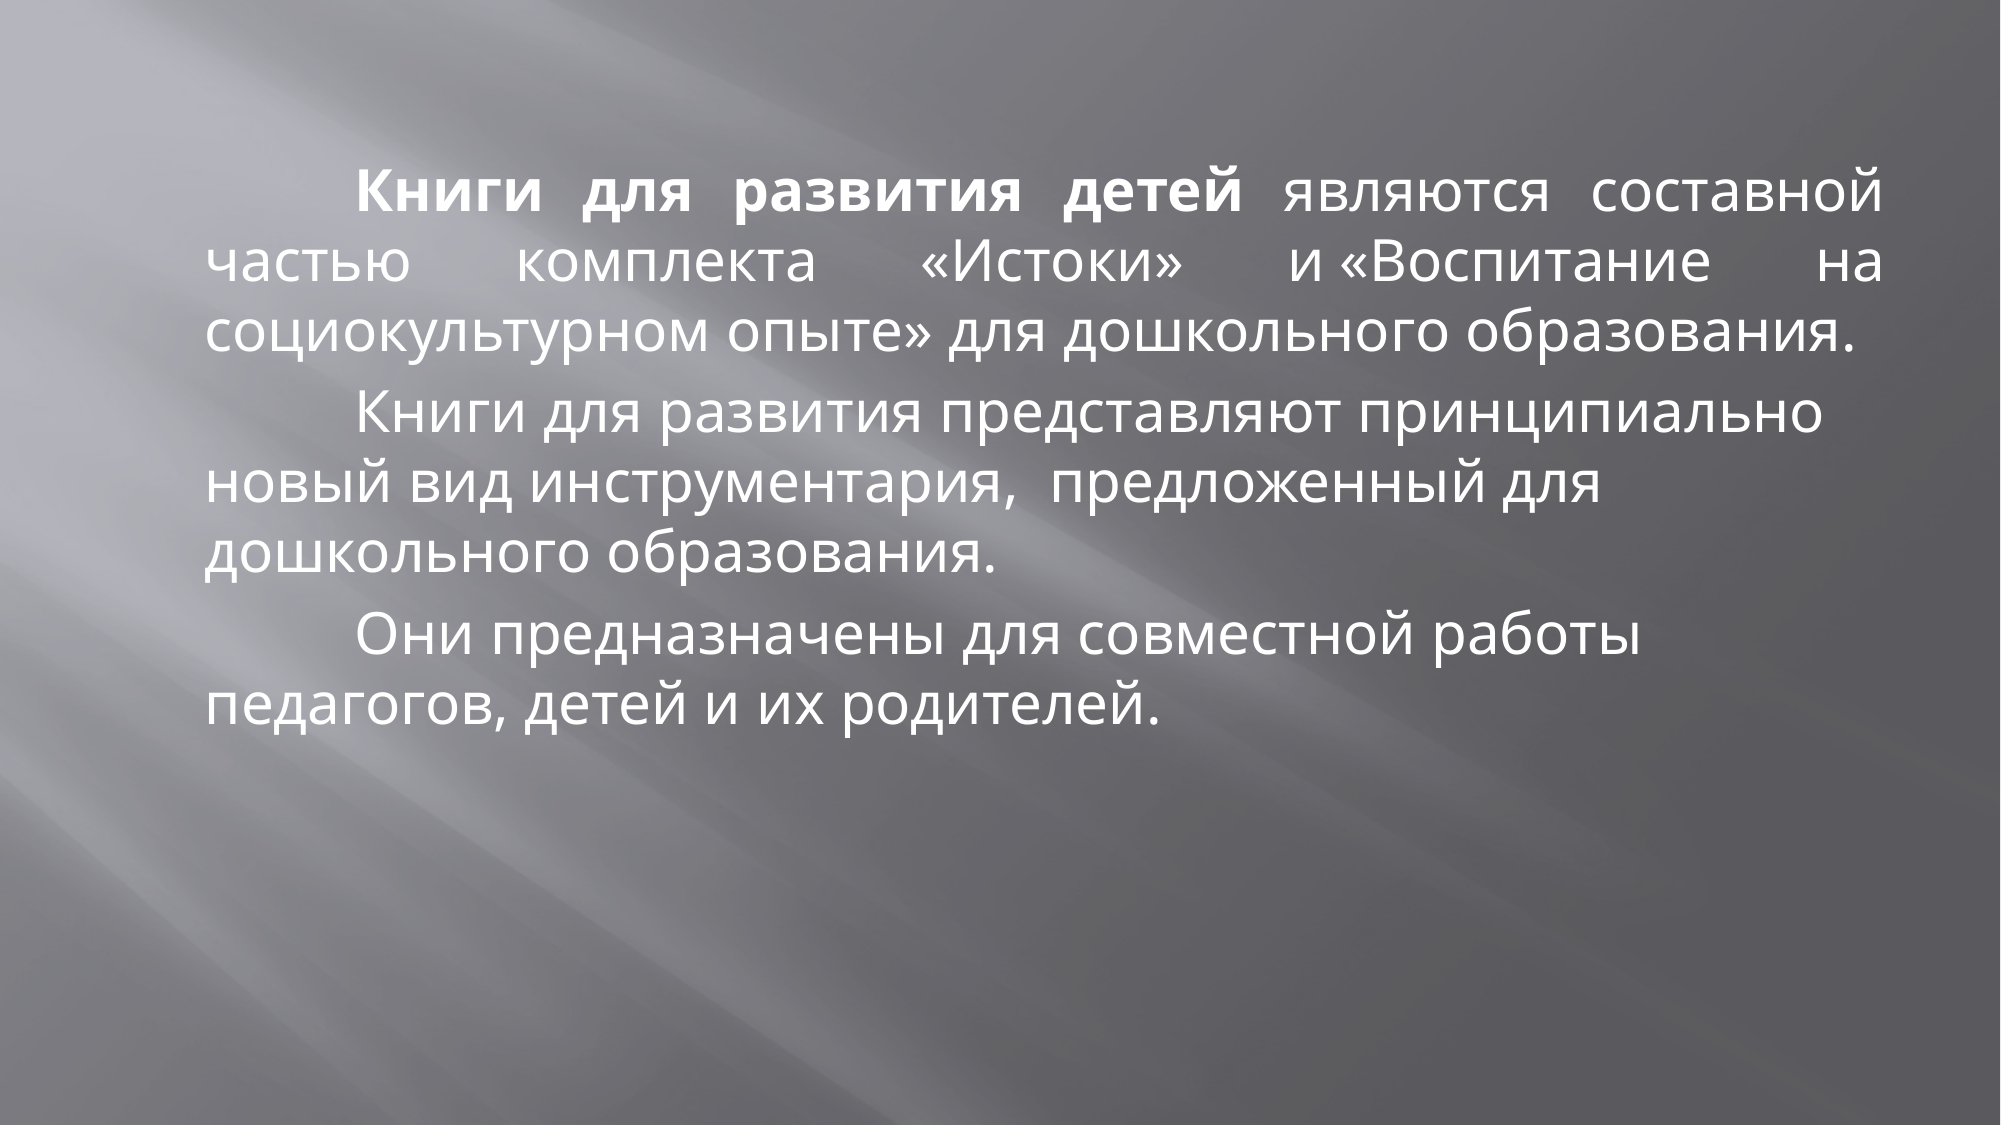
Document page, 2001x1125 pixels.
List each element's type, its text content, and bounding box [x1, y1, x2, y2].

list Книги для развития детей являются составной частью комплекта «Истоки» и «Воспитание на социокультурном опыте» для дошкольного образования. Книги для развития представляют принципиально новый вид инструментария, предложенный для дошкольного образования. Они предназначены для совместной работы педагогов, детей и их родителей. [99, 63, 1900, 1035]
